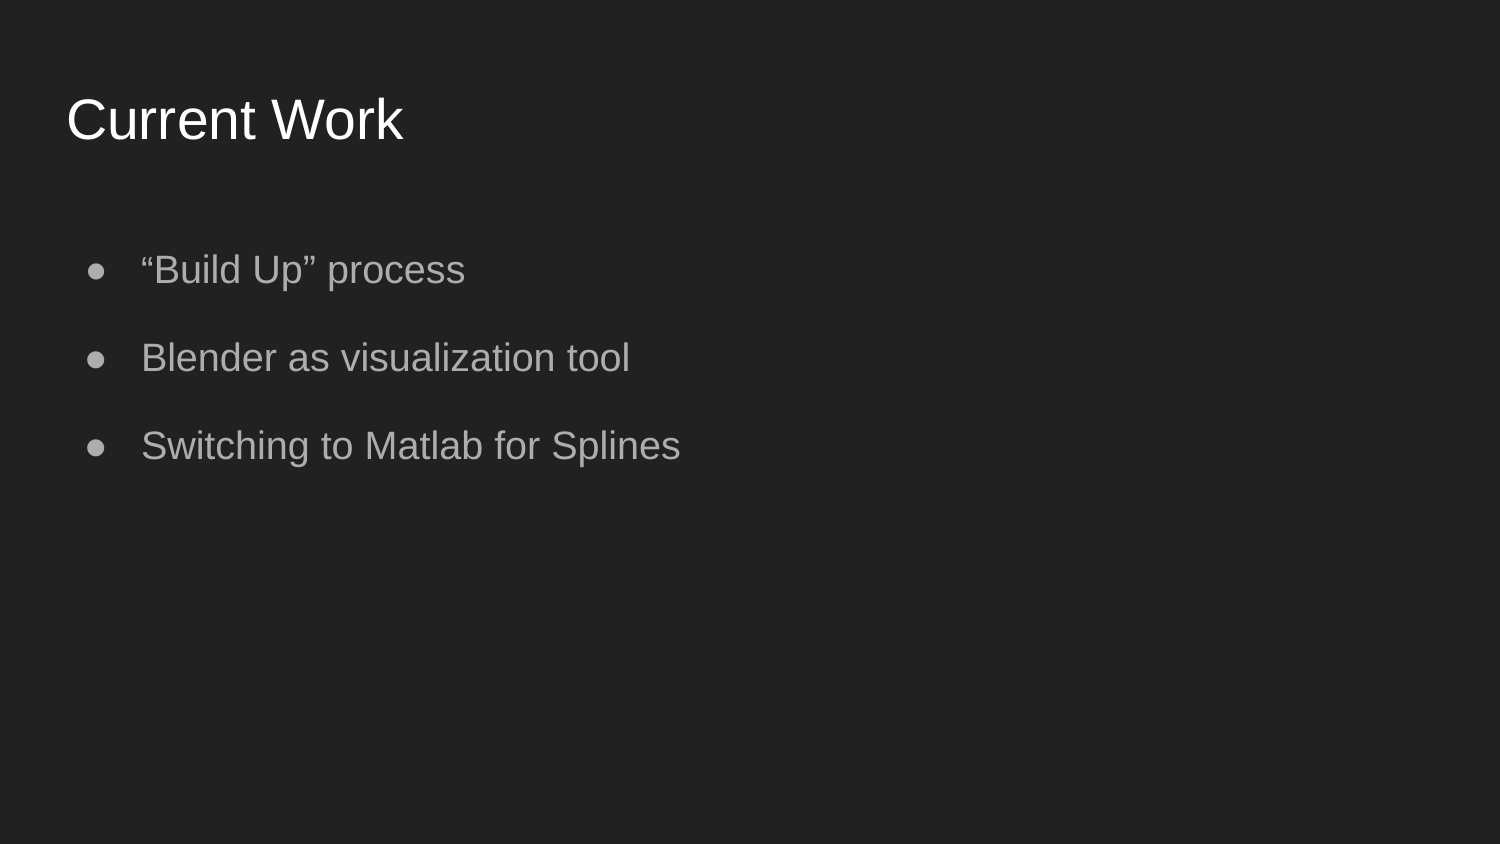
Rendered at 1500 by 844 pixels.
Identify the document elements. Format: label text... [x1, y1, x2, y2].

title Current Work [51, 72, 1449, 167]
list “Build Up” process Blender as visualization tool Switching to Matlab for Splines [51, 189, 1449, 750]
